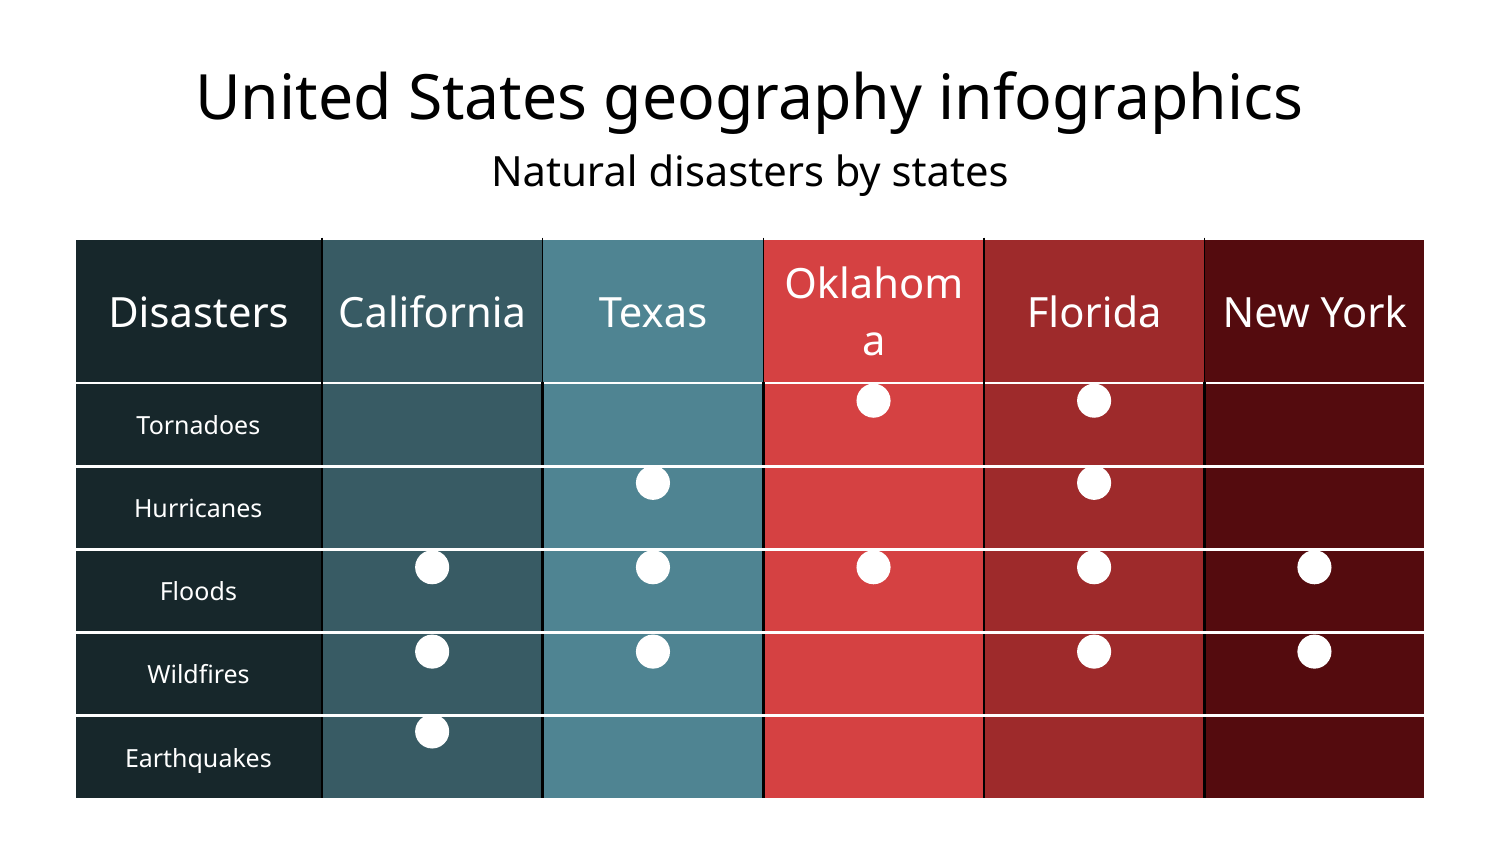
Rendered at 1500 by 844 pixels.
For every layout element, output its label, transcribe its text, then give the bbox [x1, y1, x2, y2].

table_cell [544, 468, 762, 548]
table_cell [544, 634, 762, 714]
table_cell [985, 468, 1203, 548]
text_box [635, 465, 671, 500]
table_cell [765, 384, 983, 465]
table_cell [1206, 717, 1424, 798]
table_cell Tornadoes [76, 384, 321, 465]
text_box Natural disasters by states [316, 137, 1184, 204]
table_cell [1206, 551, 1424, 631]
text_box [856, 383, 891, 418]
text_box [1077, 383, 1112, 418]
table_header Texas [543, 240, 763, 382]
title United States geography infographics [75, 41, 1425, 136]
text_box [856, 550, 891, 585]
table_cell Hurricanes [76, 468, 321, 548]
table_cell [985, 551, 1203, 631]
table_header New York [1205, 240, 1424, 382]
text_box [1297, 634, 1332, 669]
table_cell Wildfires [76, 634, 321, 714]
table_cell [544, 384, 762, 465]
text_box [415, 714, 450, 749]
table_cell Floods [76, 551, 321, 631]
table_cell [765, 717, 983, 798]
table_cell [765, 634, 983, 714]
table_cell [323, 551, 541, 631]
table_cell [323, 384, 541, 465]
table_cell [323, 634, 541, 714]
table_cell [765, 551, 983, 631]
table_header Disasters [76, 240, 321, 382]
table_cell [544, 551, 762, 631]
text_box [415, 550, 450, 585]
table_cell [1206, 384, 1424, 465]
text_box [1297, 550, 1332, 585]
text_box [1077, 634, 1112, 669]
table_cell [985, 384, 1203, 465]
text_box [415, 634, 450, 669]
table_cell [323, 717, 541, 798]
table_cell [985, 634, 1203, 714]
text_box [1077, 550, 1112, 585]
table_cell [544, 717, 762, 798]
table_header Oklahoma [764, 240, 983, 382]
table_header Florida [985, 240, 1204, 382]
table_cell [1206, 468, 1424, 548]
table_header California [323, 240, 542, 382]
table_cell [323, 468, 541, 548]
text_box [635, 550, 671, 585]
table_cell [1206, 634, 1424, 714]
text_box [1077, 465, 1112, 500]
text_box [635, 634, 671, 669]
table_cell [985, 717, 1203, 798]
table_cell [765, 468, 983, 548]
table_cell Earthquakes [76, 717, 321, 798]
